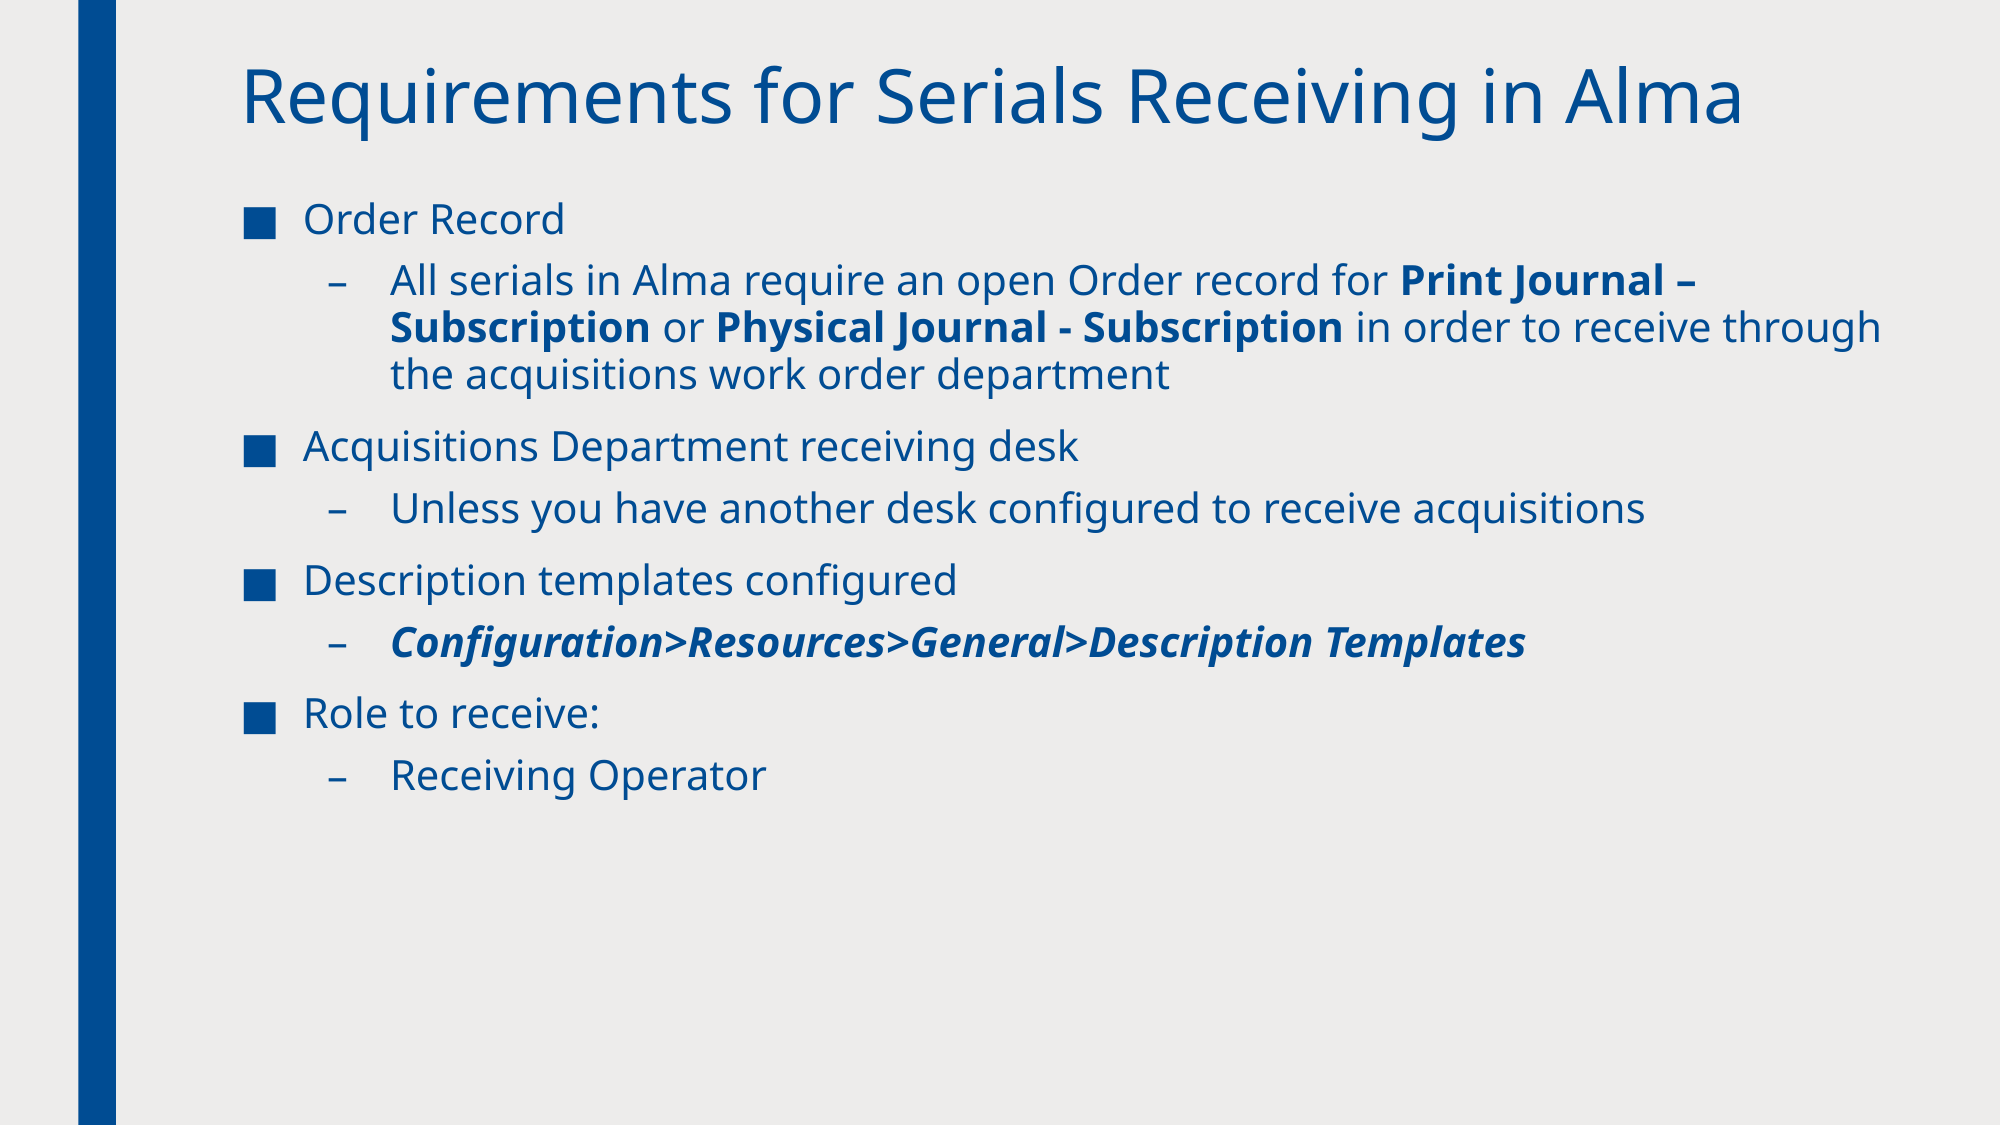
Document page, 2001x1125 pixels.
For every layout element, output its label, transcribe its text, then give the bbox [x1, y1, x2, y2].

title Requirements for Serials Receiving in Alma [225, 51, 1904, 163]
list Order Record All serials in Alma require an open Order record for Print Journal – Subscription or Physical Journal - Subscription in order to receive through the acquisitions work order department Acquisitions Department receiving desk Unless you have another desk configured to receive acquisitions Description templates configured Configuration>Resources>General>Description Templates Role to receive: Receiving Operator [225, 189, 1904, 1074]
